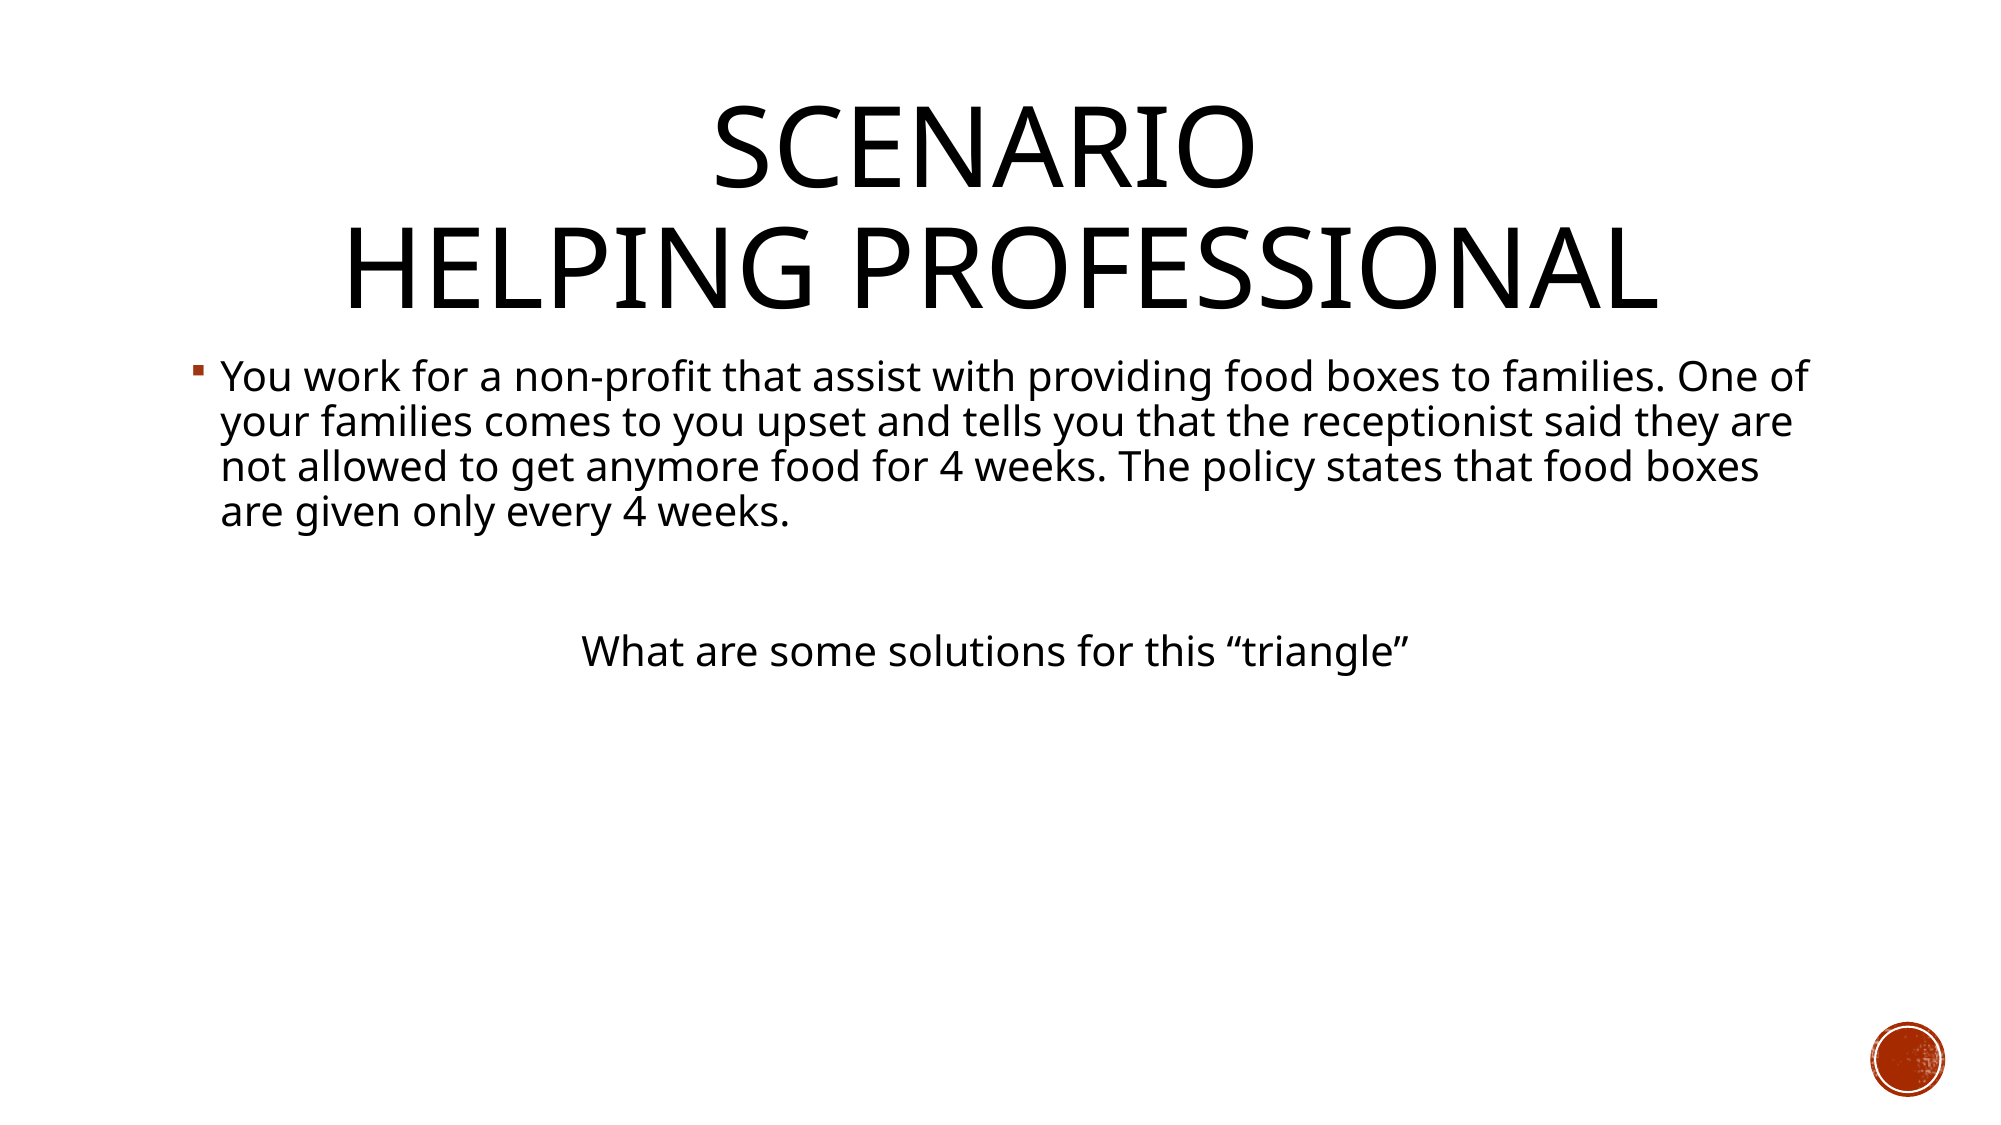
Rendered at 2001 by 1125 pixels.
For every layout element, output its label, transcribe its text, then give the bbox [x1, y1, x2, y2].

title Scenario Helping professional [175, 79, 1826, 344]
list You work for a non-profit that assist with providing food boxes to families. One of your families comes to you upset and tells you that the receptionist said they are not allowed to get anymore food for 4 weeks. The policy states that food boxes are given only every 4 weeks. What are some solutions for this “triangle” [175, 348, 1826, 1013]
